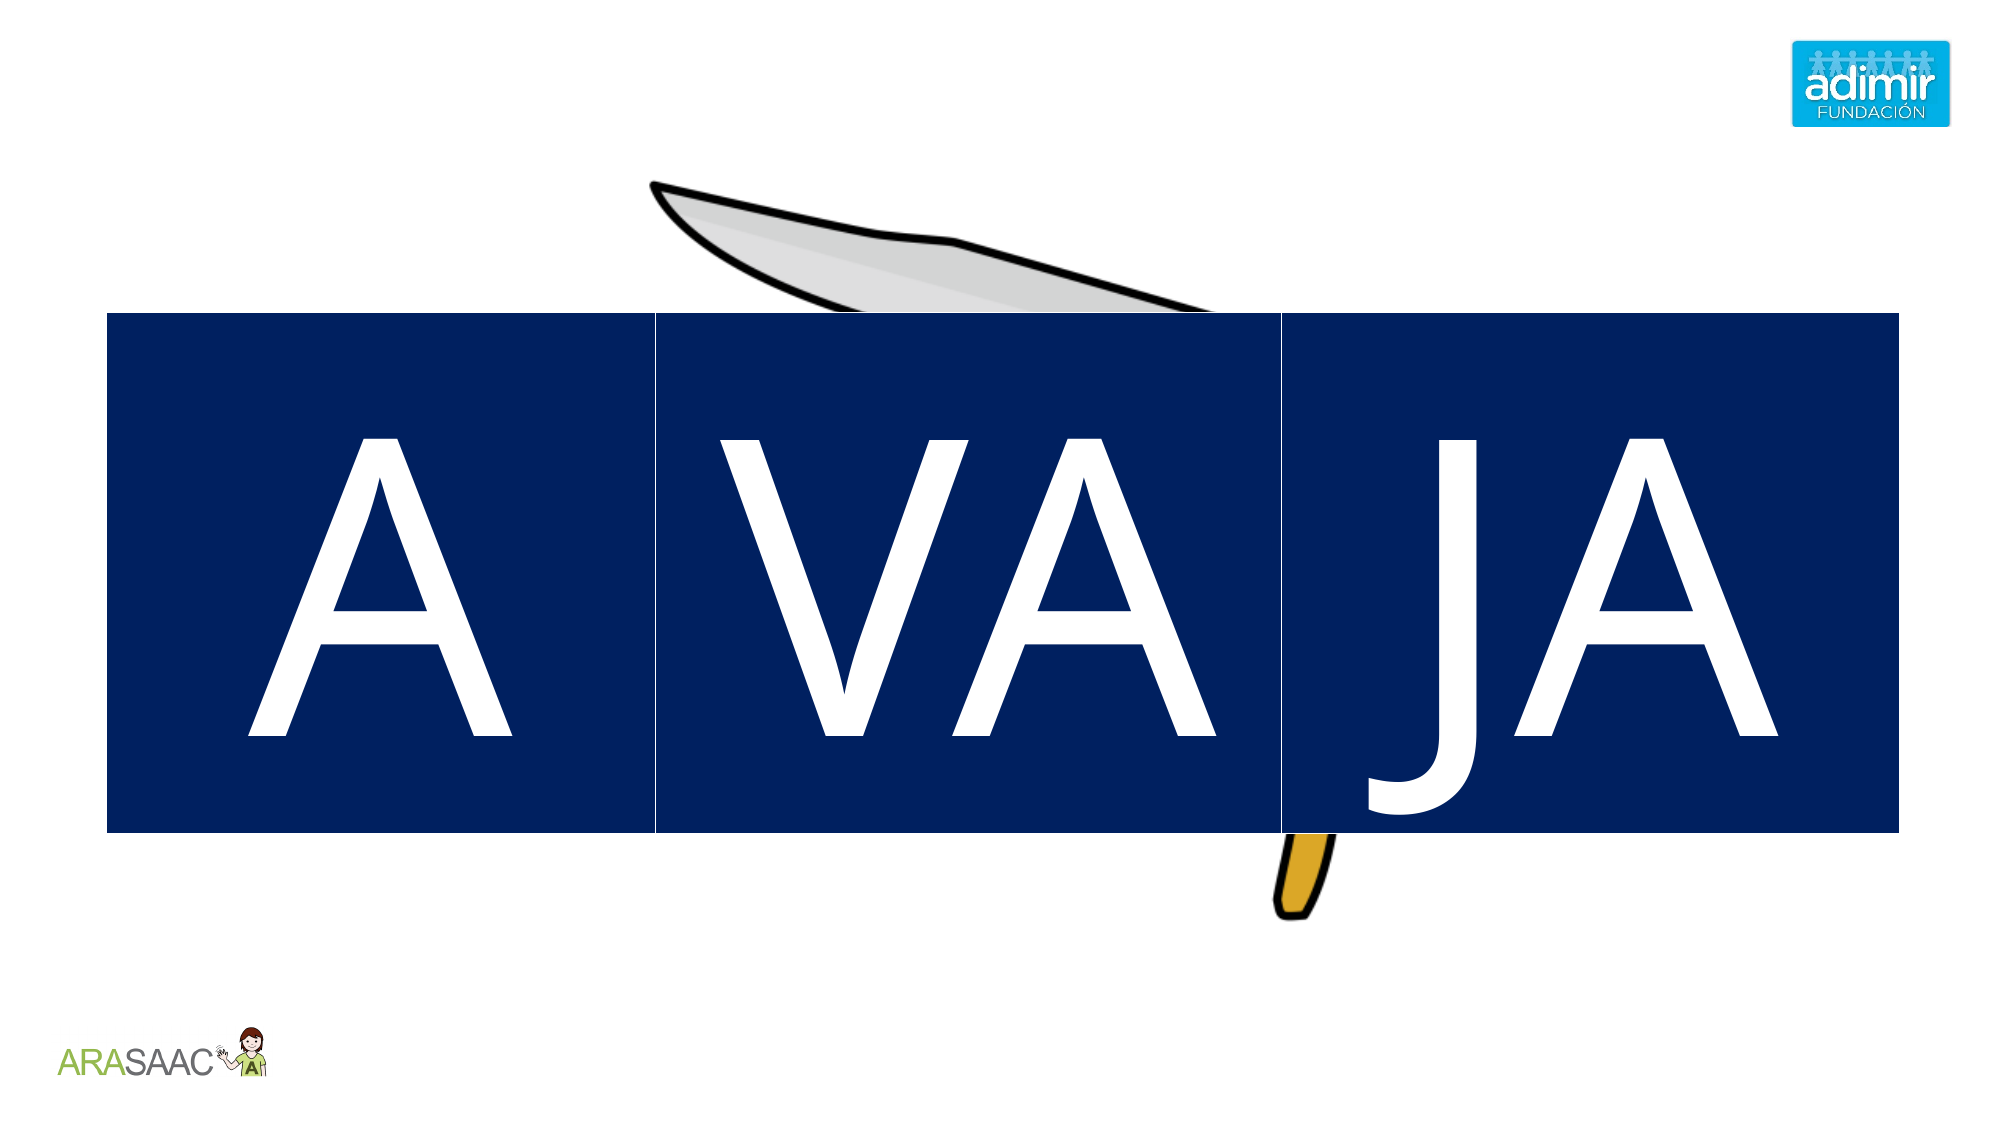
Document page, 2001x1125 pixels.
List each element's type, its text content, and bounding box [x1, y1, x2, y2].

picture [51, 1026, 273, 1078]
picture [1920, 107, 1924, 117]
text_box JA [1391, 312, 1900, 834]
picture [1819, 107, 1825, 117]
picture [609, 171, 1391, 954]
picture [1790, 37, 1952, 127]
picture [1806, 51, 1935, 100]
text_box NA [106, 312, 609, 834]
